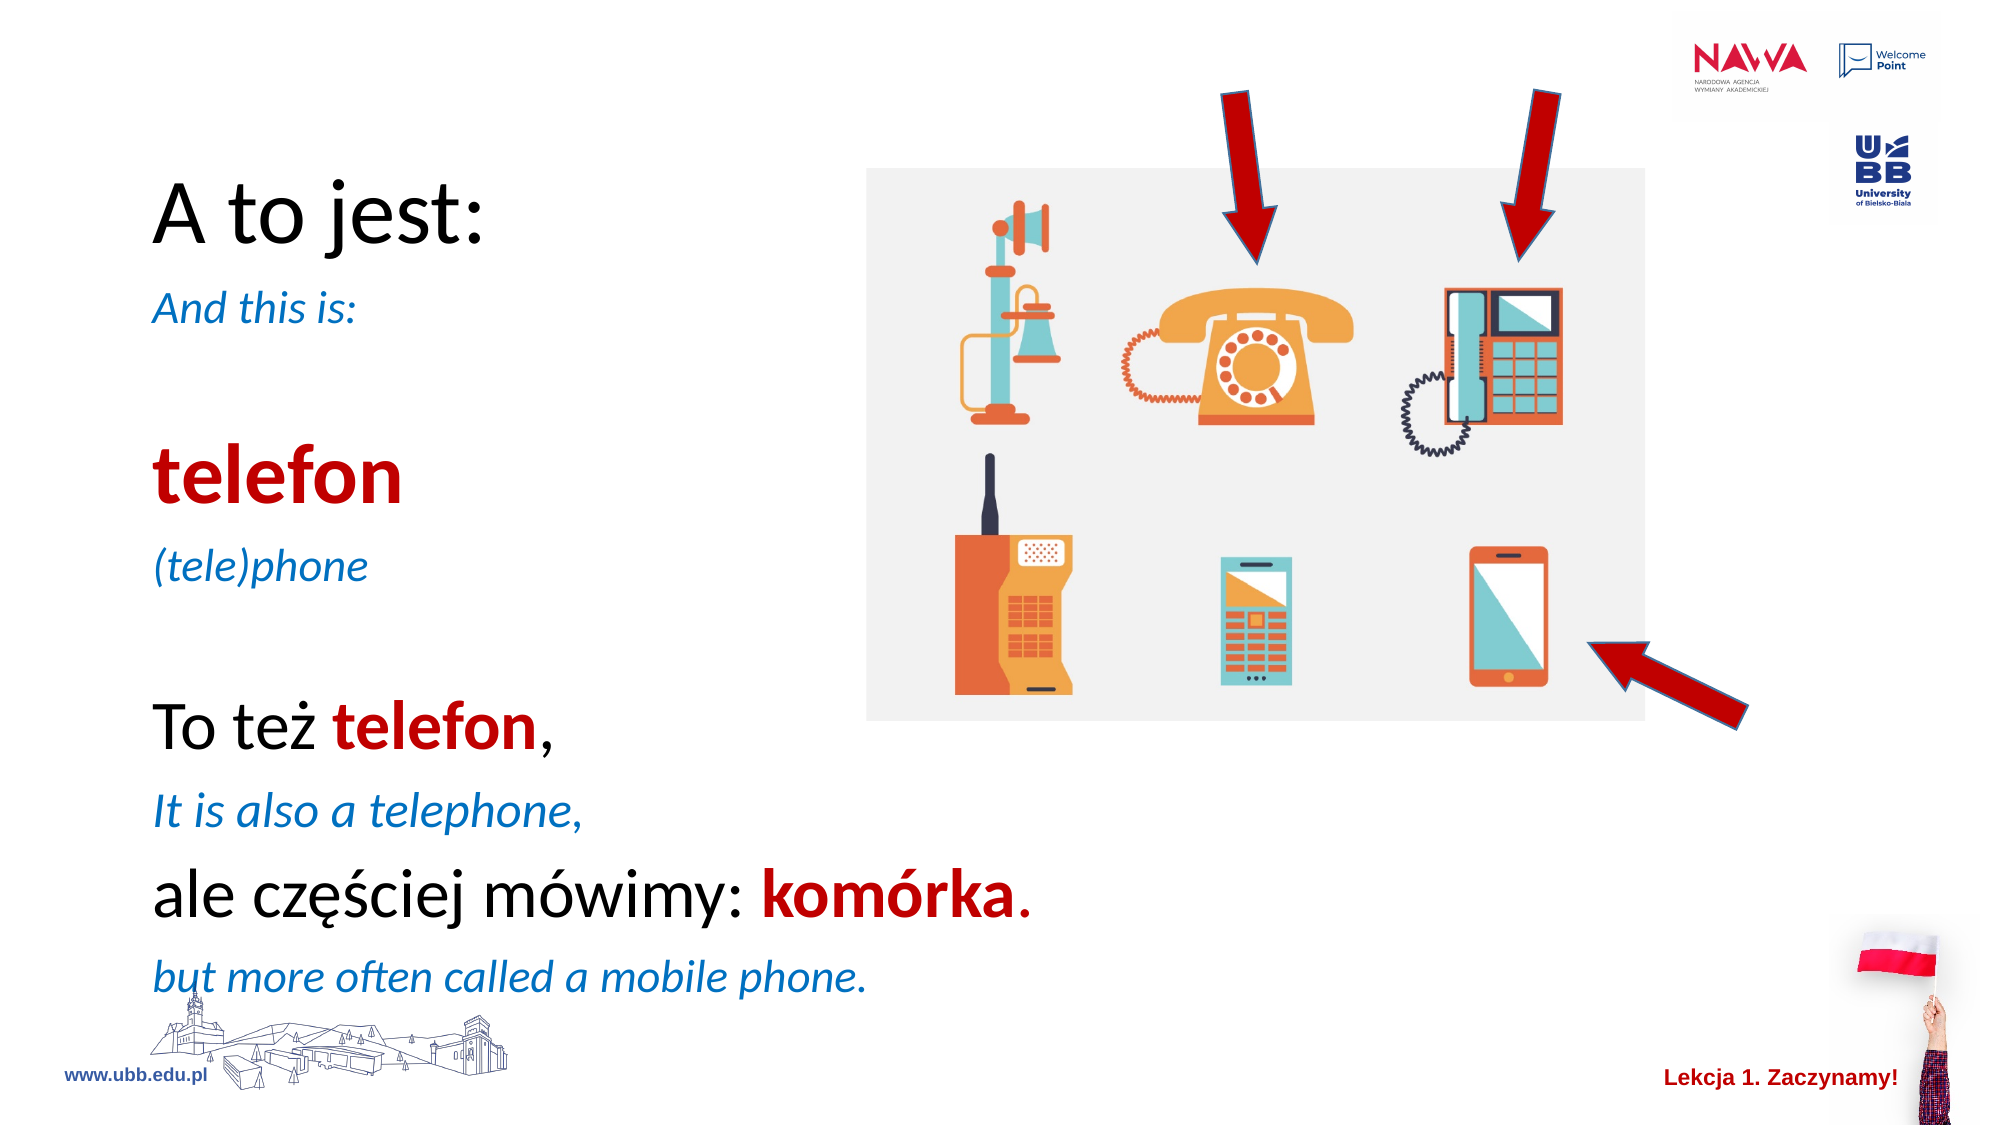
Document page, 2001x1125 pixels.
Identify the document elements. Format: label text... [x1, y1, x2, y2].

text_box [1646, 654, 1750, 731]
text_box www.ubb.edu.pl [0, 1055, 273, 1093]
picture [150, 981, 508, 1090]
text_box [1646, 641, 1651, 651]
picture [1672, 11, 1941, 225]
picture [866, 168, 1646, 721]
text_box Lekcja 1. Zaczynamy! [1645, 1055, 1829, 1098]
list A to jest: And this is: telefon (tele)phone To też telefon, It is also a telephone, ale częściej mówimy: komórka. but more often called a mobile phone. [137, 155, 1863, 1014]
picture [1829, 914, 1980, 1125]
text_box [1519, 88, 1562, 168]
text_box [1220, 89, 1260, 168]
